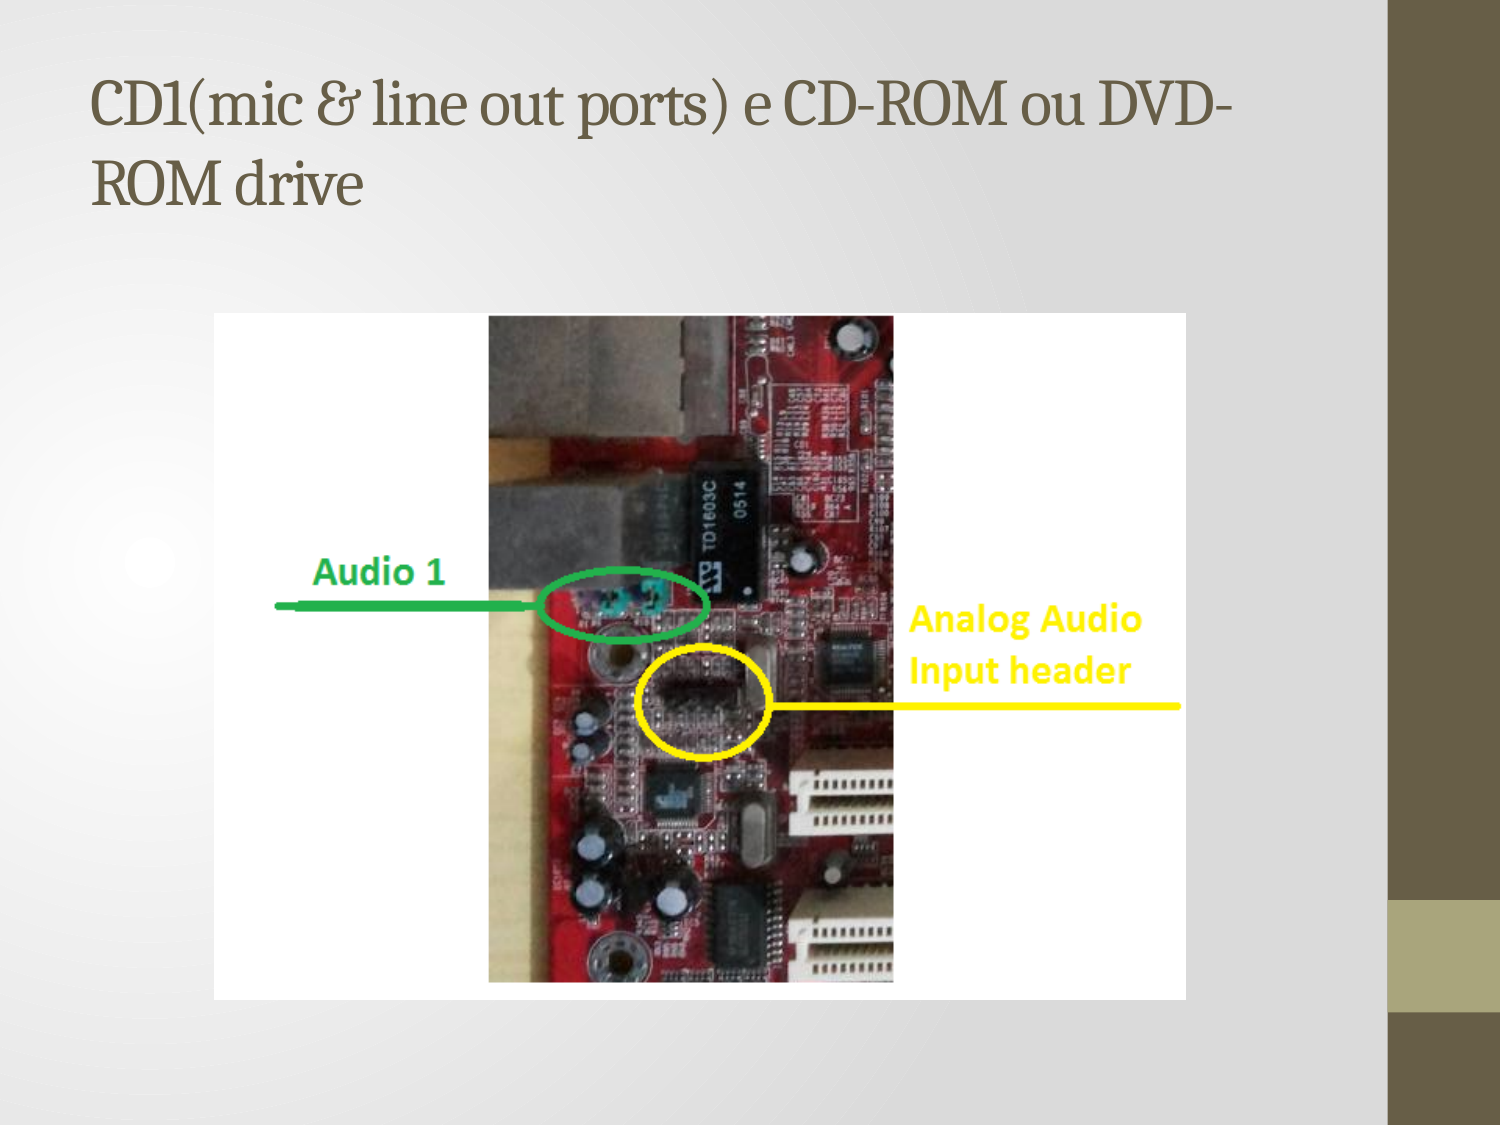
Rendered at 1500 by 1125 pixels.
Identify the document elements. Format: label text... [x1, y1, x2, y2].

title CD1(mic & line out ports) e CD-ROM ou DVD-ROM drive [75, 45, 1325, 233]
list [213, 312, 1187, 1000]
